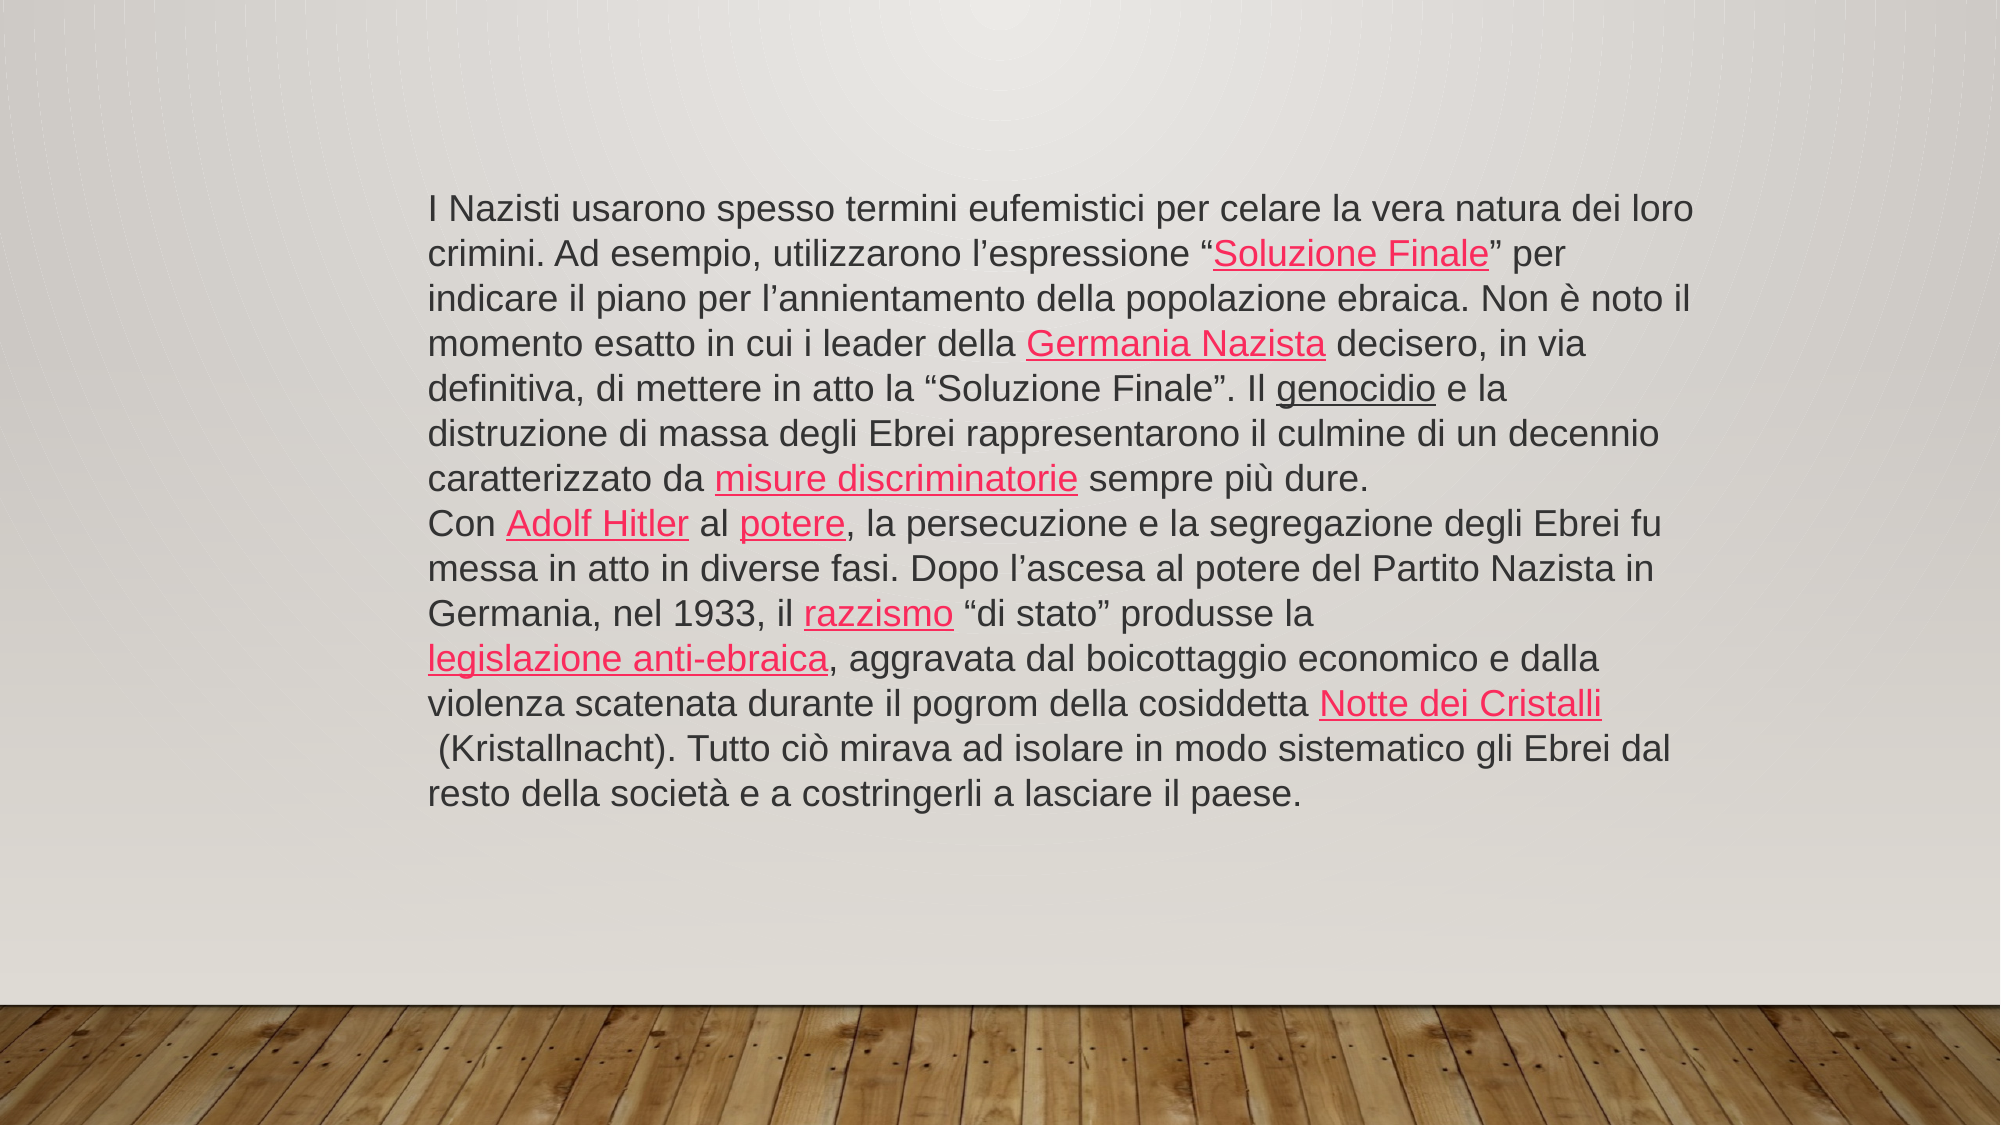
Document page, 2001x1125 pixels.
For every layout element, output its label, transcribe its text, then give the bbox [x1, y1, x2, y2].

picture [0, 1005, 2000, 1125]
text_box I Nazisti usarono spesso termini eufemistici per celare la vera natura dei loro crimini. Ad esempio, utilizzarono l’espressione “Soluzione Finale” per indicare il piano per l’annientamento della popolazione ebraica. Non è noto il momento esatto in cui i leader della Germania Nazista decisero, in via definitiva, di mettere in atto la “Soluzione Finale”. Il genocidio e la distruzione di massa degli Ebrei rappresentarono il culmine di un decennio caratterizzato da misure discriminatorie sempre più dure. Con Adolf Hitler al potere, la persecuzione e la segregazione degli Ebrei fu messa in atto in diverse fasi. Dopo l’ascesa al potere del Partito Nazista in Germania, nel 1933, il razzismo “di stato” produsse la legislazione anti-ebraica, aggravata dal boicottaggio economico e dalla violenza scatenata durante il pogrom della cosiddetta Notte dei Cristalli (Kristallnacht). Tutto ciò mirava ad isolare in modo sistematico gli Ebrei dal resto della società e a costringerli a lasciare il paese. [412, 176, 1711, 822]
